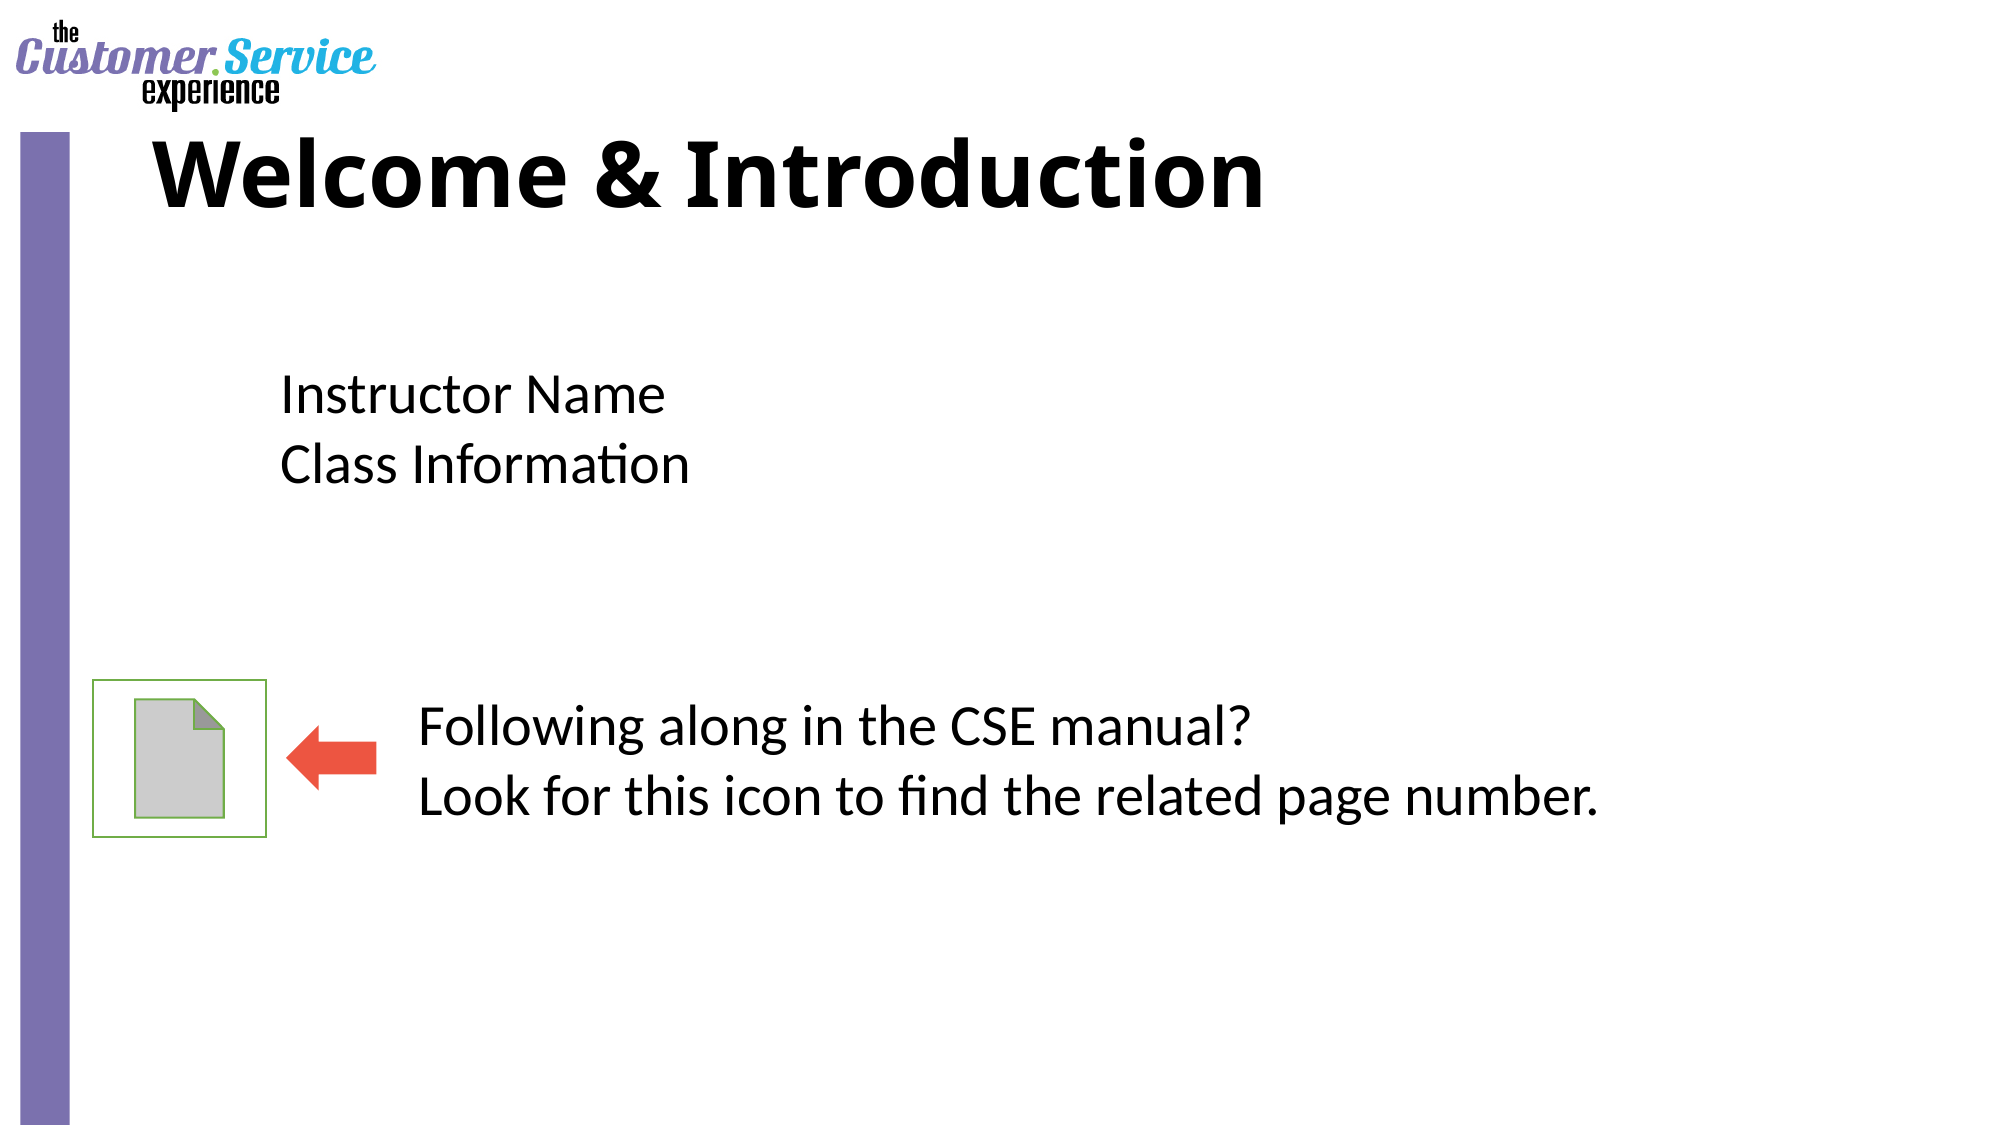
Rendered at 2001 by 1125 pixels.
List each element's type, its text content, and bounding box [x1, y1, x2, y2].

title Welcome & Introduction [137, 68, 1863, 287]
text_box [284, 722, 378, 794]
picture [0, 0, 389, 132]
text_box Following along in the CSE manual? Look for this icon to find the related page number. [403, 679, 1617, 835]
text_box [19, 132, 71, 1125]
text_box Instructor Name Class Information [265, 348, 1360, 503]
text_box [92, 679, 267, 838]
